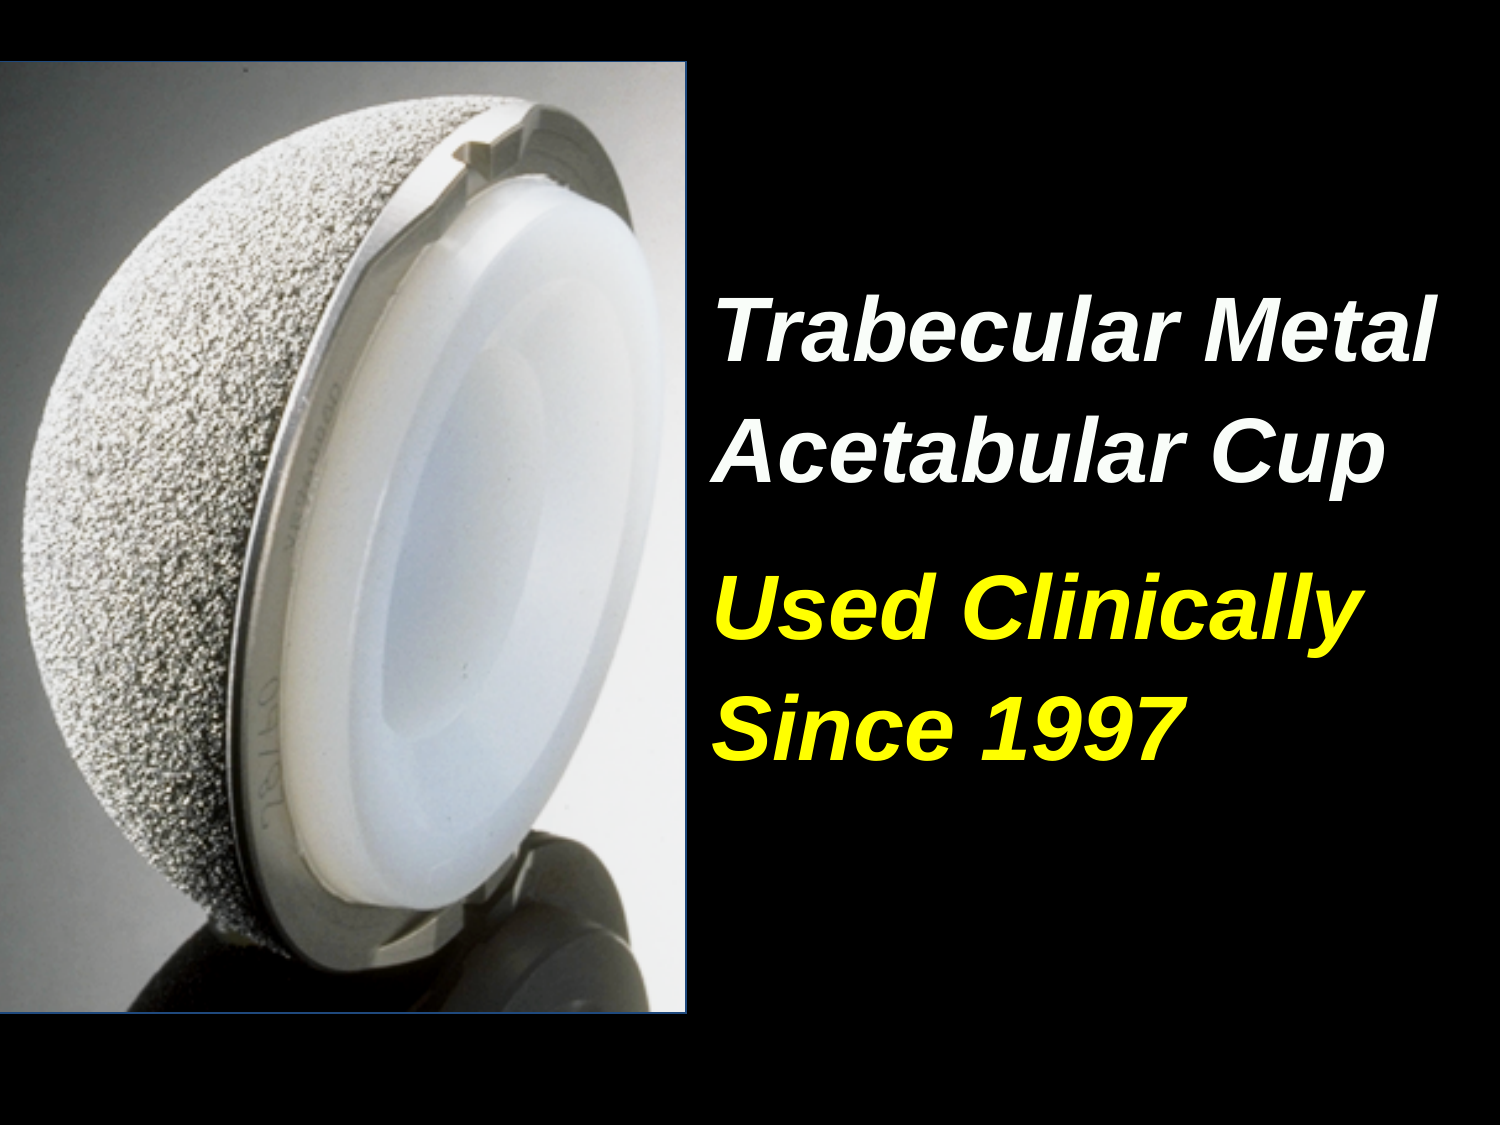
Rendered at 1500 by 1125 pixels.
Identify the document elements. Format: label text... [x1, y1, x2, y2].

text_box Trabecular Metal Acetabular Cup Used Clinically Since 1997 [699, 87, 1500, 950]
picture [0, 62, 686, 1013]
